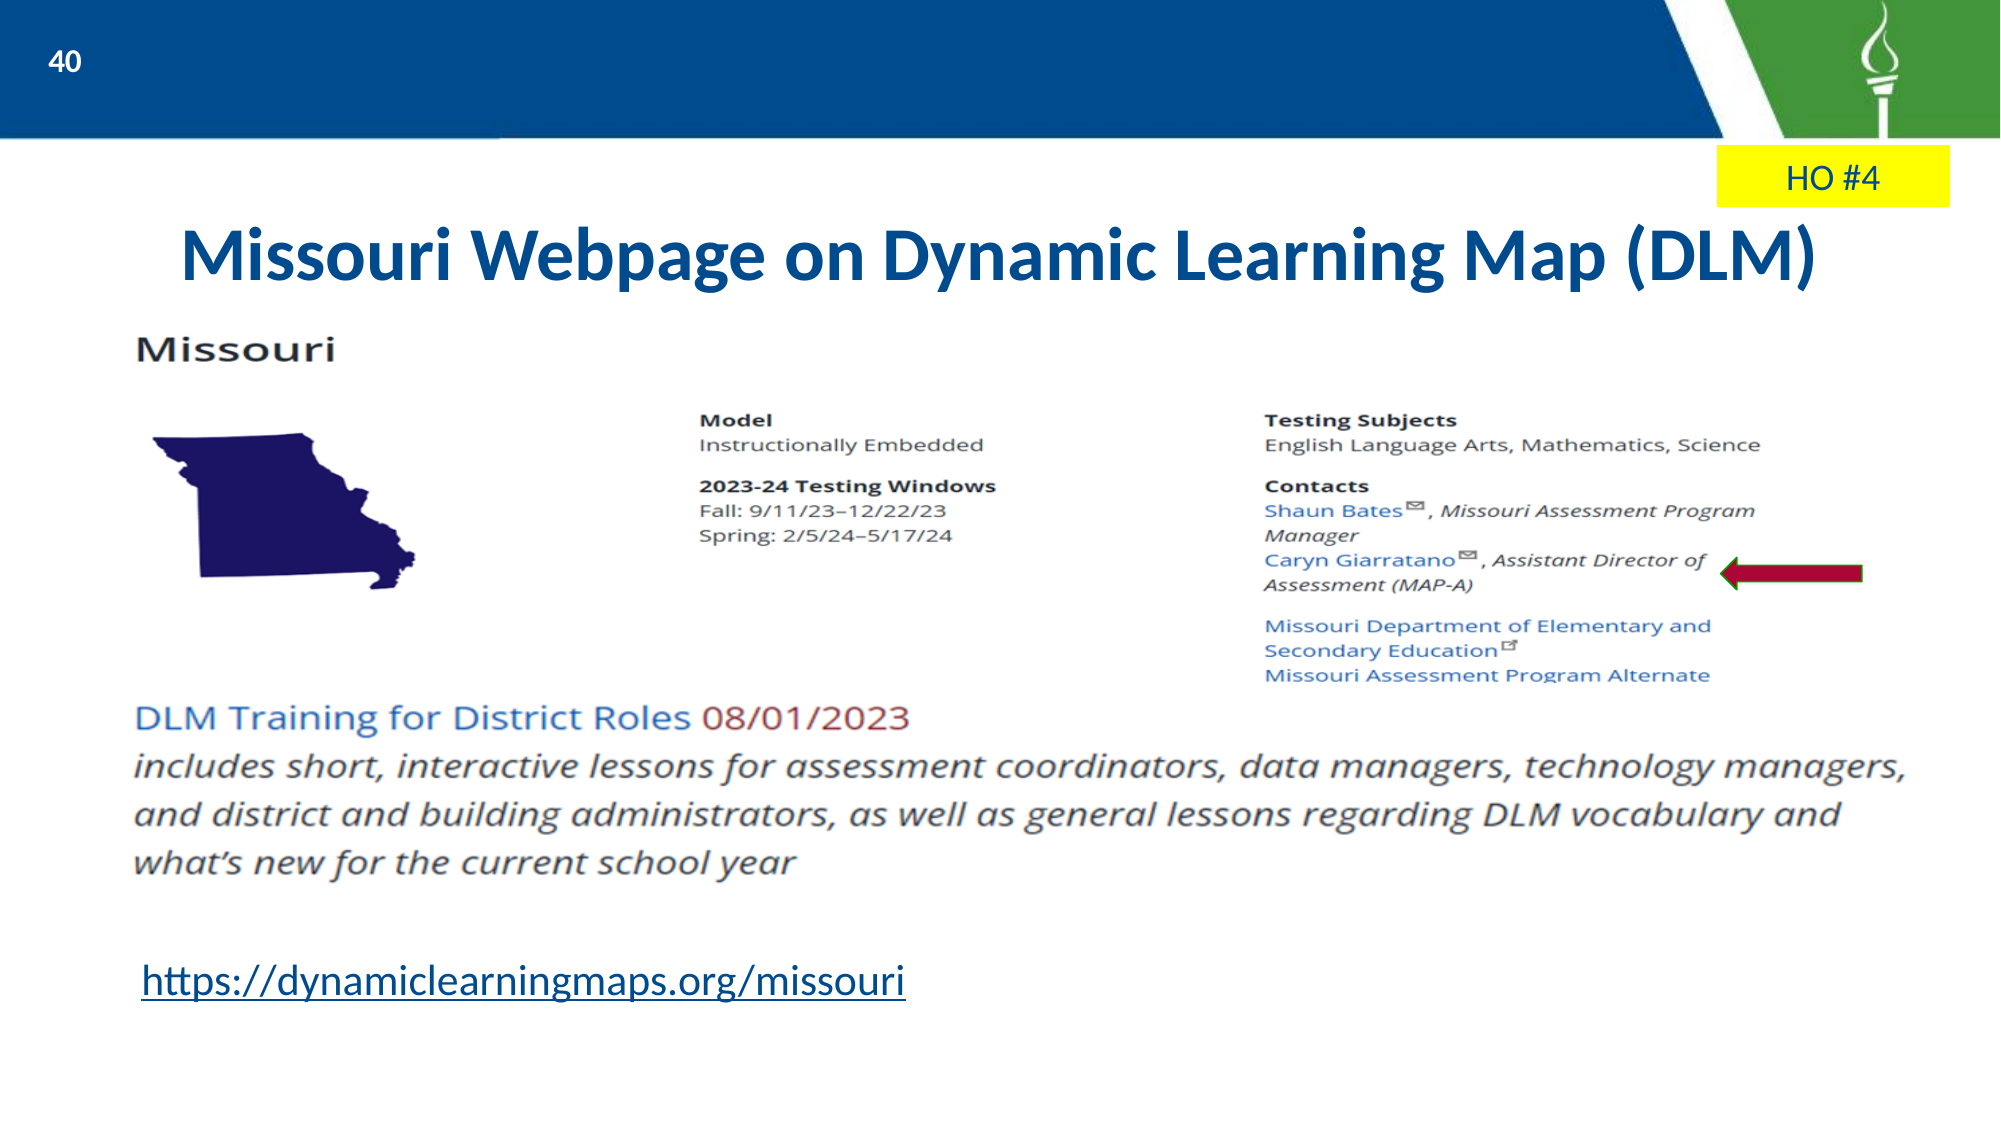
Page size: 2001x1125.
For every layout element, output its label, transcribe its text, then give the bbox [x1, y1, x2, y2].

text_box https://dynamiclearningmaps.org/missouri [126, 936, 1055, 1067]
text_box HO #4 [1717, 145, 1949, 207]
title Missouri Webpage on Dynamic Learning Map (DLM) [62, 162, 1938, 305]
slide_number 40 [33, 29, 200, 89]
picture [0, 0, 2001, 1125]
